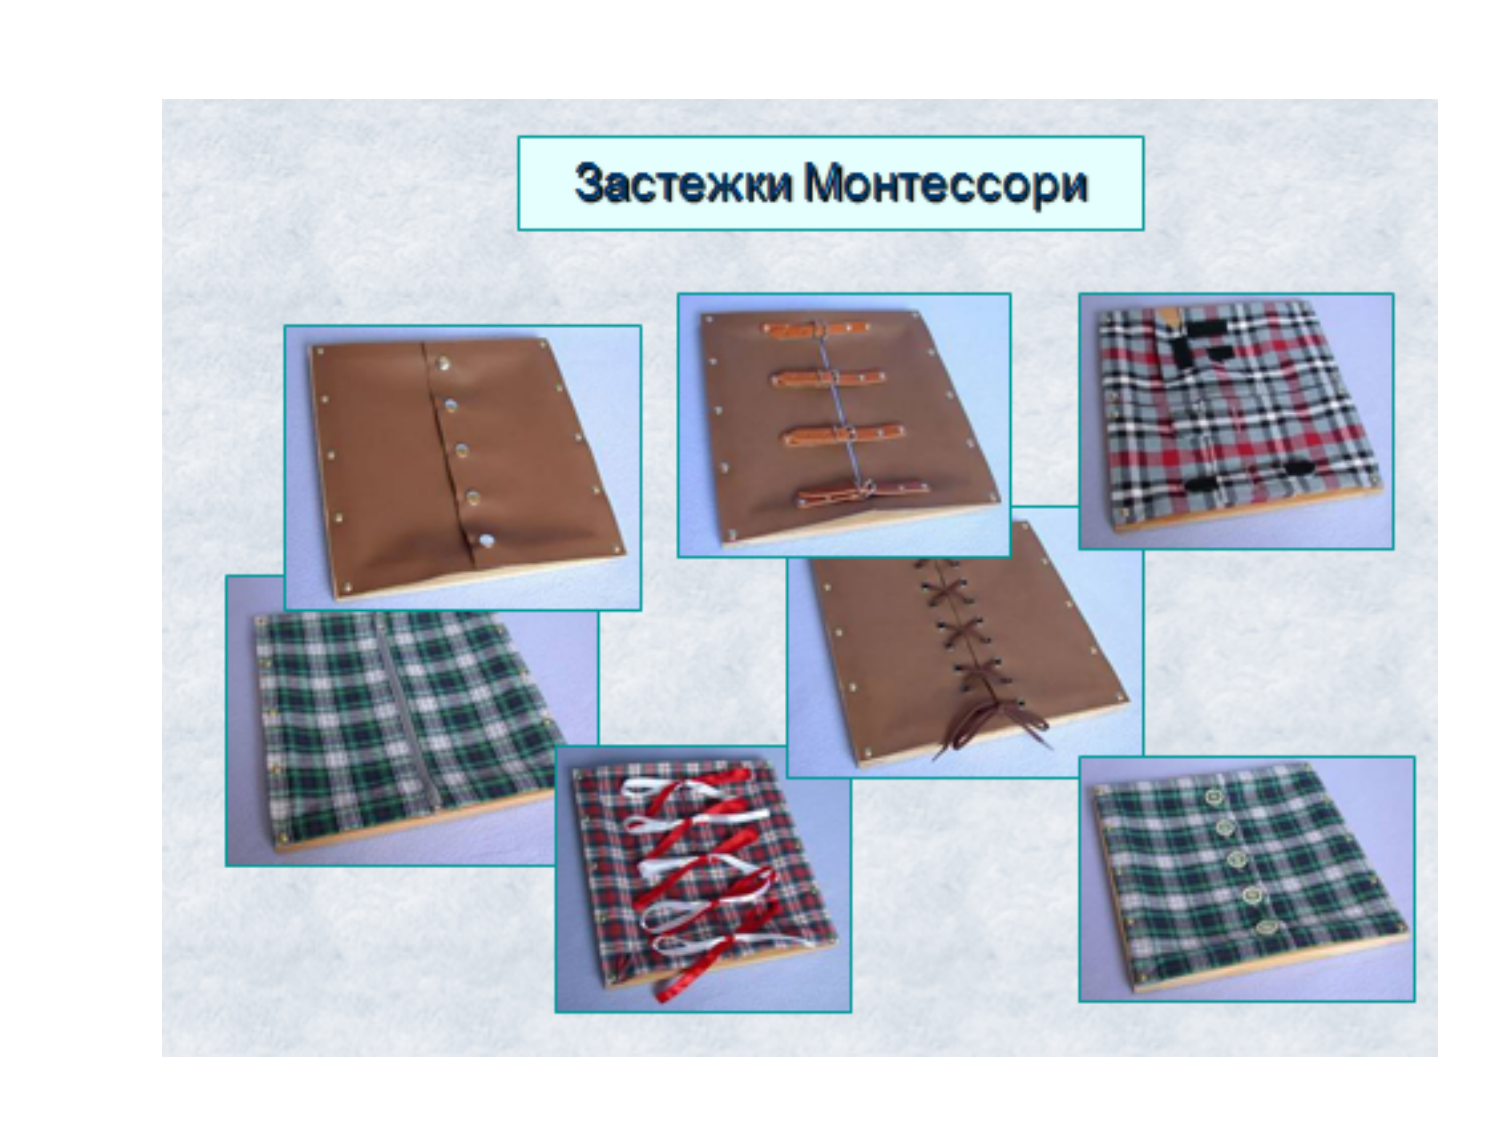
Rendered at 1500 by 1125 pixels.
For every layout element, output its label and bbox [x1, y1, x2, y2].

picture [162, 99, 1438, 1057]
